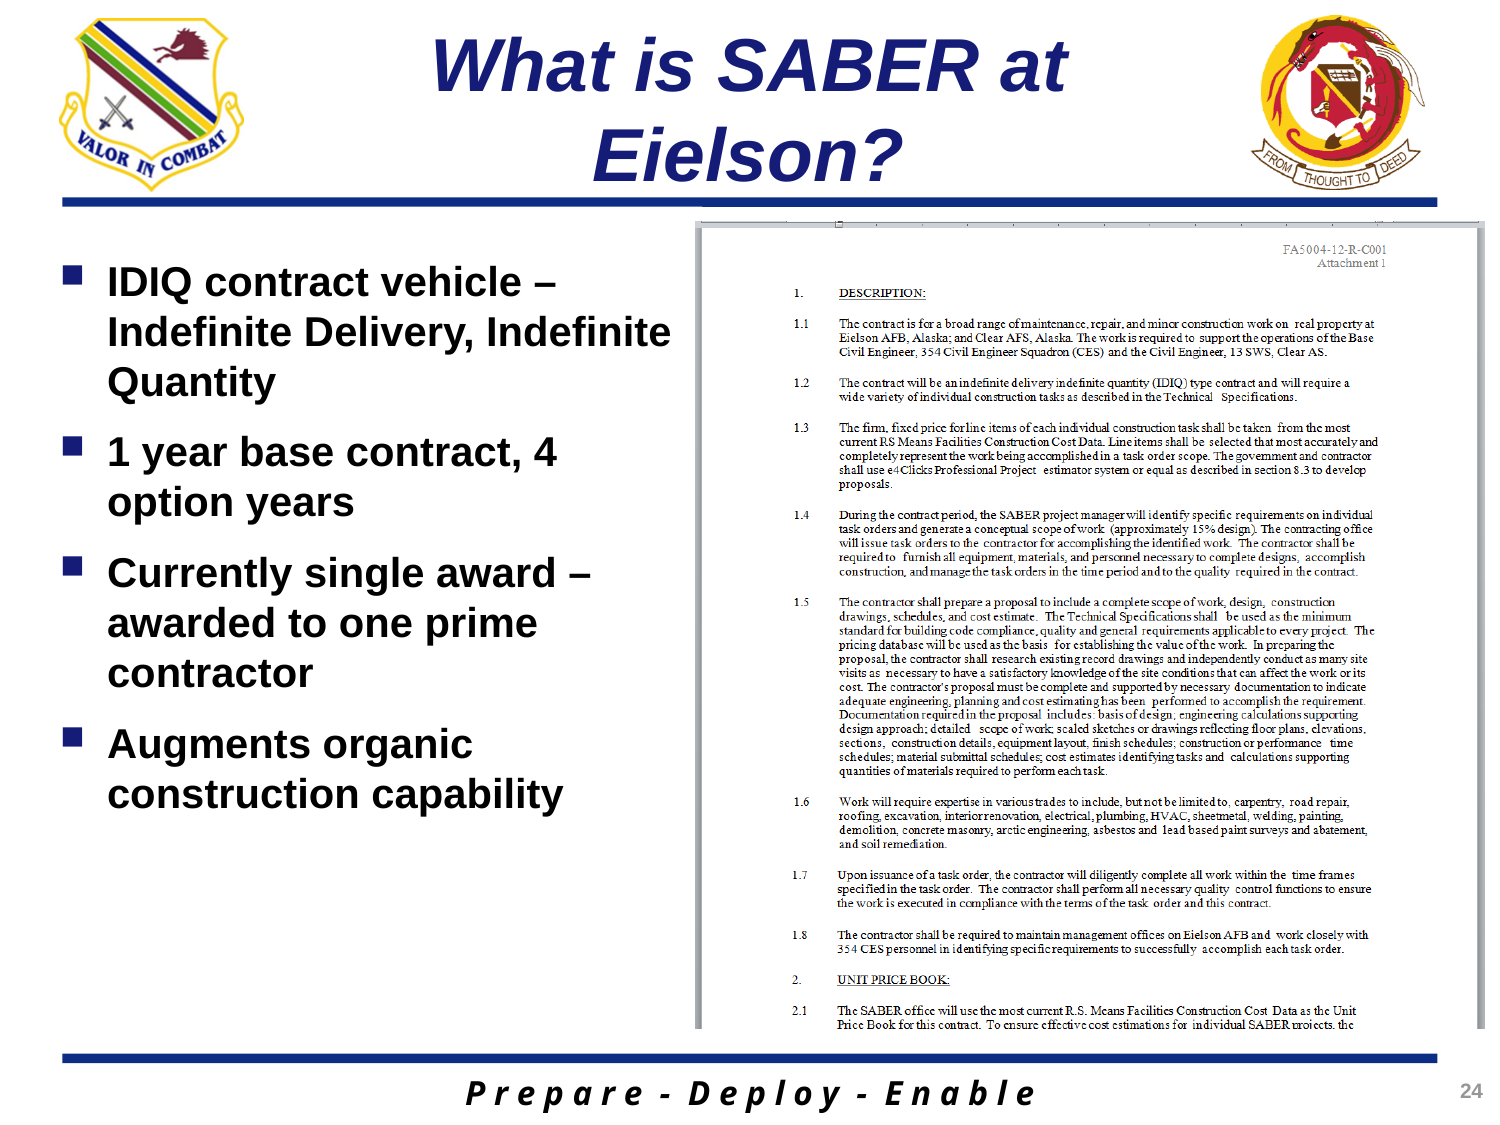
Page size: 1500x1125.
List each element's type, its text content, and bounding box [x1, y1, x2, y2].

picture [1250, 15, 1425, 190]
list IDIQ contract vehicle – Indefinite Delivery, Indefinite Quantity 1 year base contract, 4 option years Currently single award – awarded to one prime contractor Augments organic construction capability [45, 246, 689, 1026]
picture [59, 18, 244, 192]
title What is SABER at Eielson? [272, 12, 1226, 201]
picture [694, 221, 1486, 1029]
slide_number 24 [1310, 1070, 1499, 1121]
